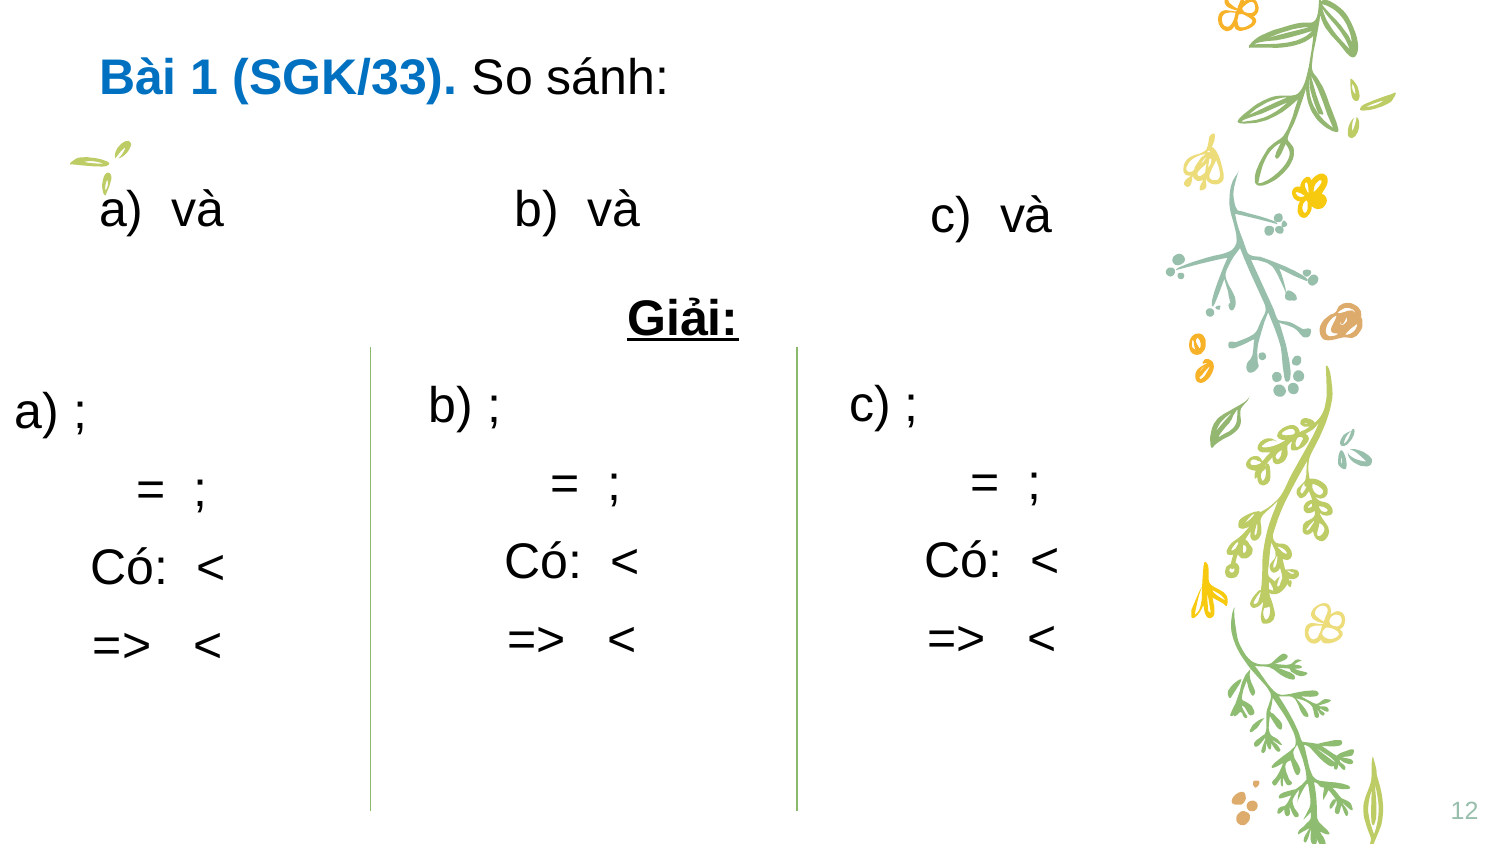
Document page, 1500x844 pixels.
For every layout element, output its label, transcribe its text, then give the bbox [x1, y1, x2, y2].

text_box Giải: [612, 277, 797, 353]
text_box Bài 1 (SGK/33). So sánh: [84, 37, 744, 113]
slide_number 12 [1403, 779, 1494, 844]
